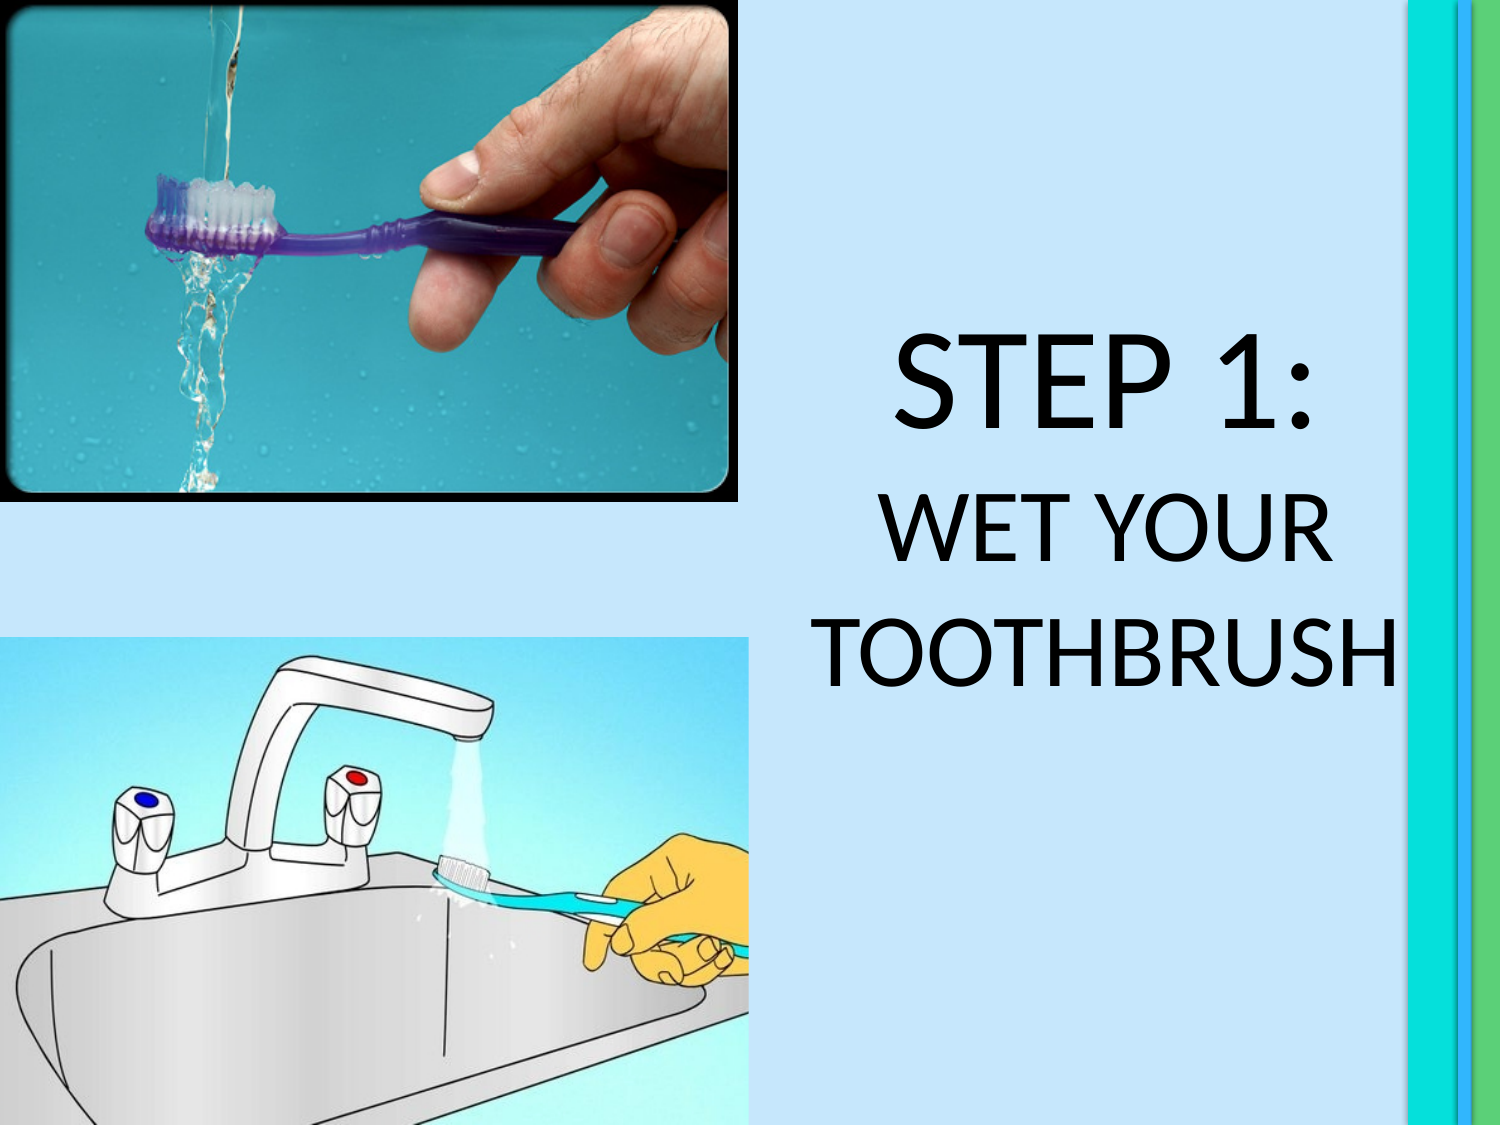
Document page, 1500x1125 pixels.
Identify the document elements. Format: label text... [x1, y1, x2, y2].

text_box STEP 1: WET YOUR TOOTHBRUSH [787, 274, 1425, 715]
picture [0, 637, 749, 1125]
picture [0, 0, 738, 502]
